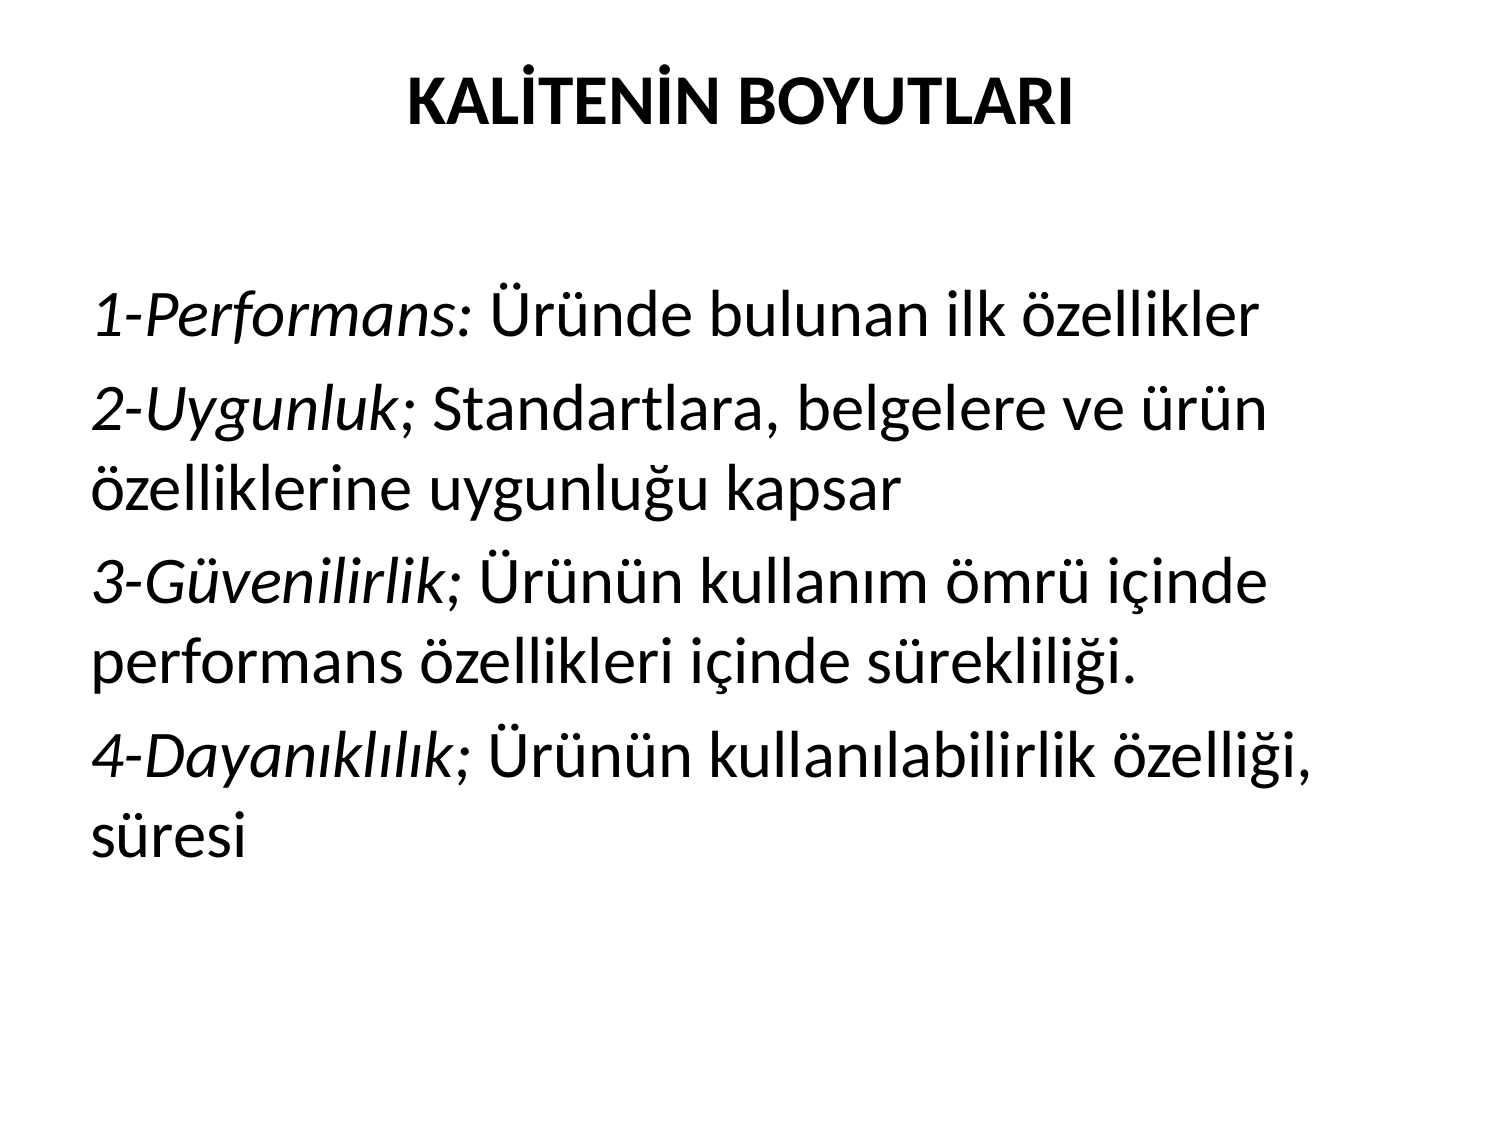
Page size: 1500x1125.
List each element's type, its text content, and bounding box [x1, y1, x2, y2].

title KALİTENİN BOYUTLARI [75, 45, 1425, 233]
list 1-Performans: Üründe bulunan ilk özellikler 2-Uygunluk; Standartlara, belgelere ve ürün özelliklerine uygunluğu kapsar 3-Güvenilirlik; Ürünün kullanım ömrü içinde performans özellikleri içinde sürekliliği. 4-Dayanıklılık; Ürünün kullanılabilirlik özelliği, süresi [75, 262, 1425, 1005]
